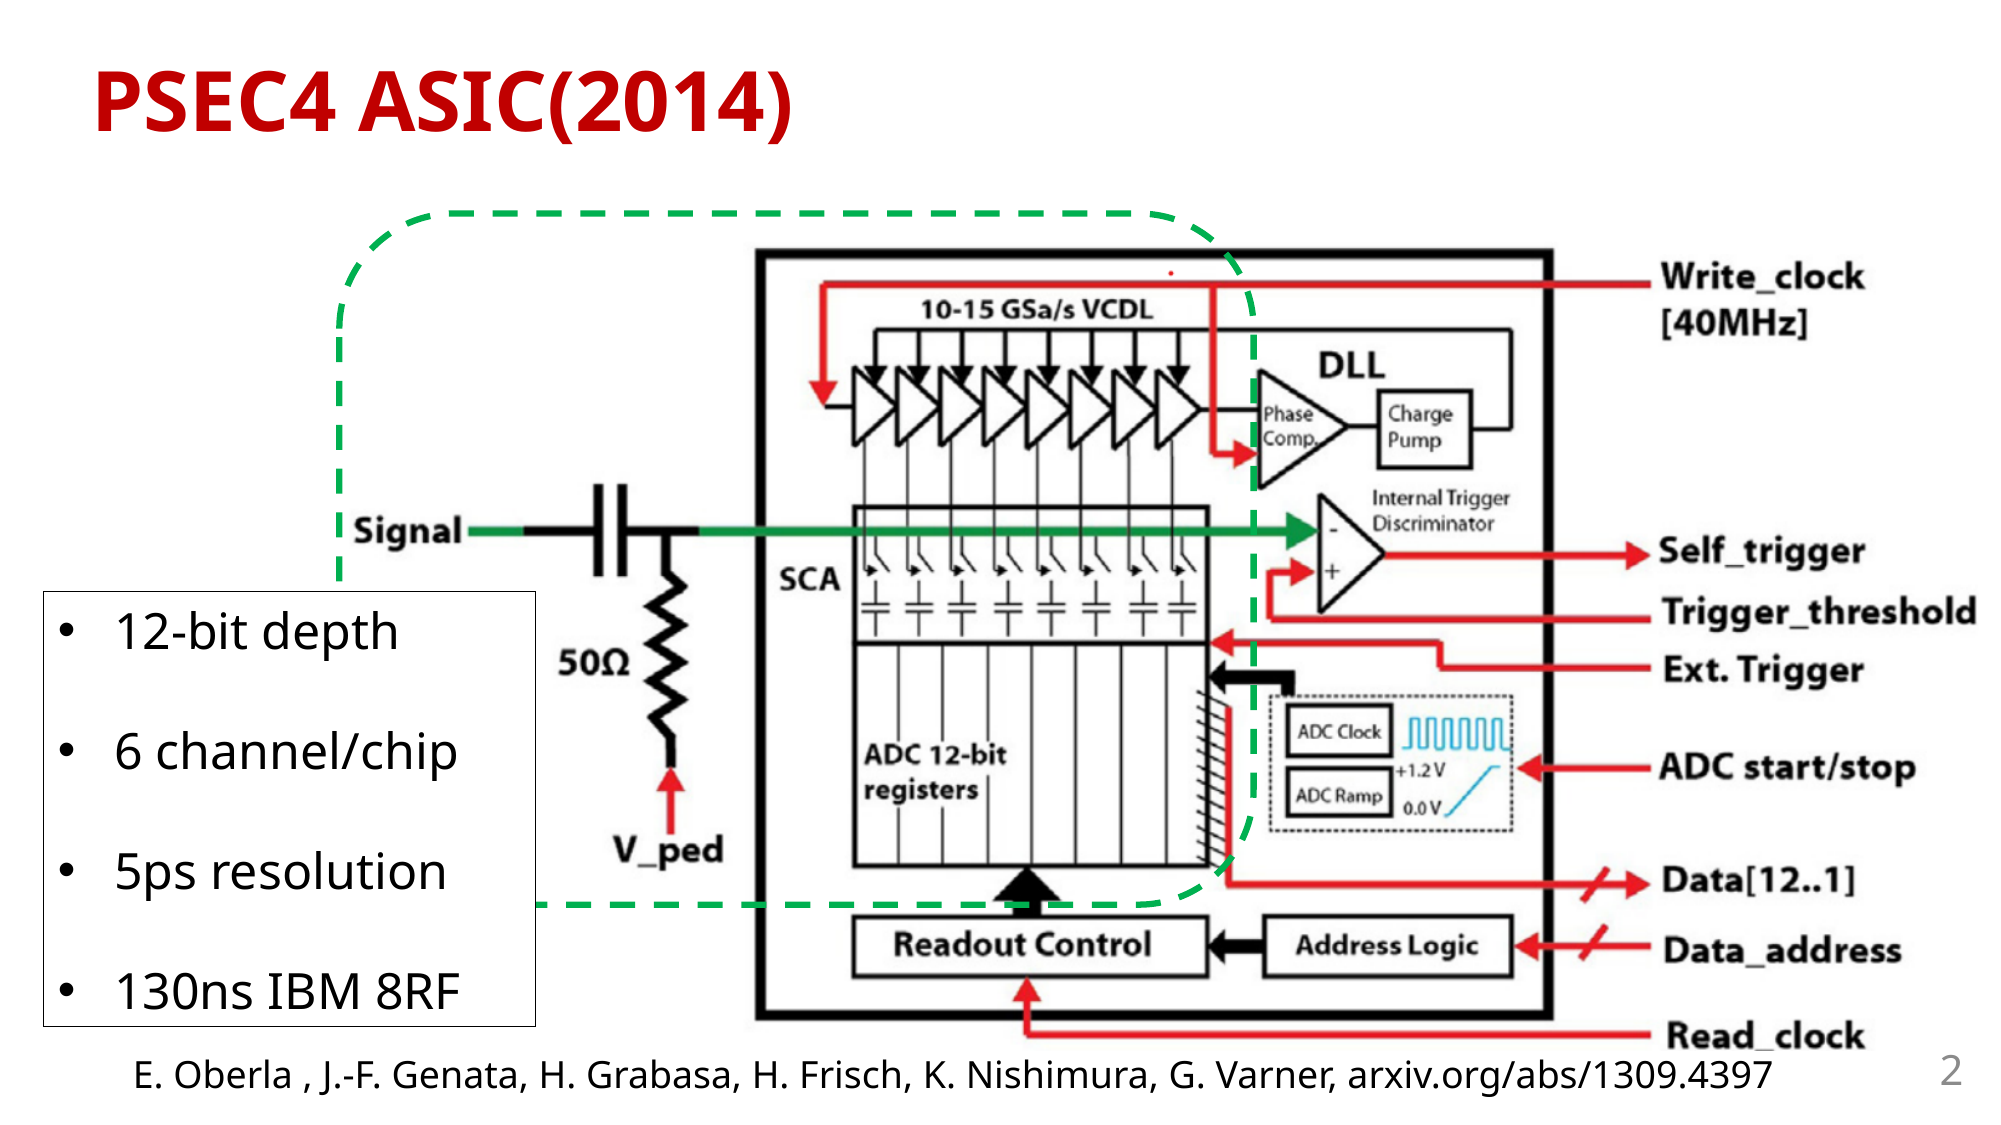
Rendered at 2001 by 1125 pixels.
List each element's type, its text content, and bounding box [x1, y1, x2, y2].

picture [339, 239, 1979, 1075]
text_box E. Oberla , J.-F. Genata, H. Grabasa, H. Frisch, K. Nishimura, G. Varner, arxiv.org/abs/1309.4397 [118, 1043, 1877, 1104]
text_box [380, 214, 1213, 239]
title PSEC4 ASIC(2014) [76, 0, 1802, 214]
slide_number 2 [1528, 1075, 1979, 1103]
text_box 12-bit depth 6 channel/chip 5ps resolution 130ns IBM 8RF [43, 591, 339, 1027]
